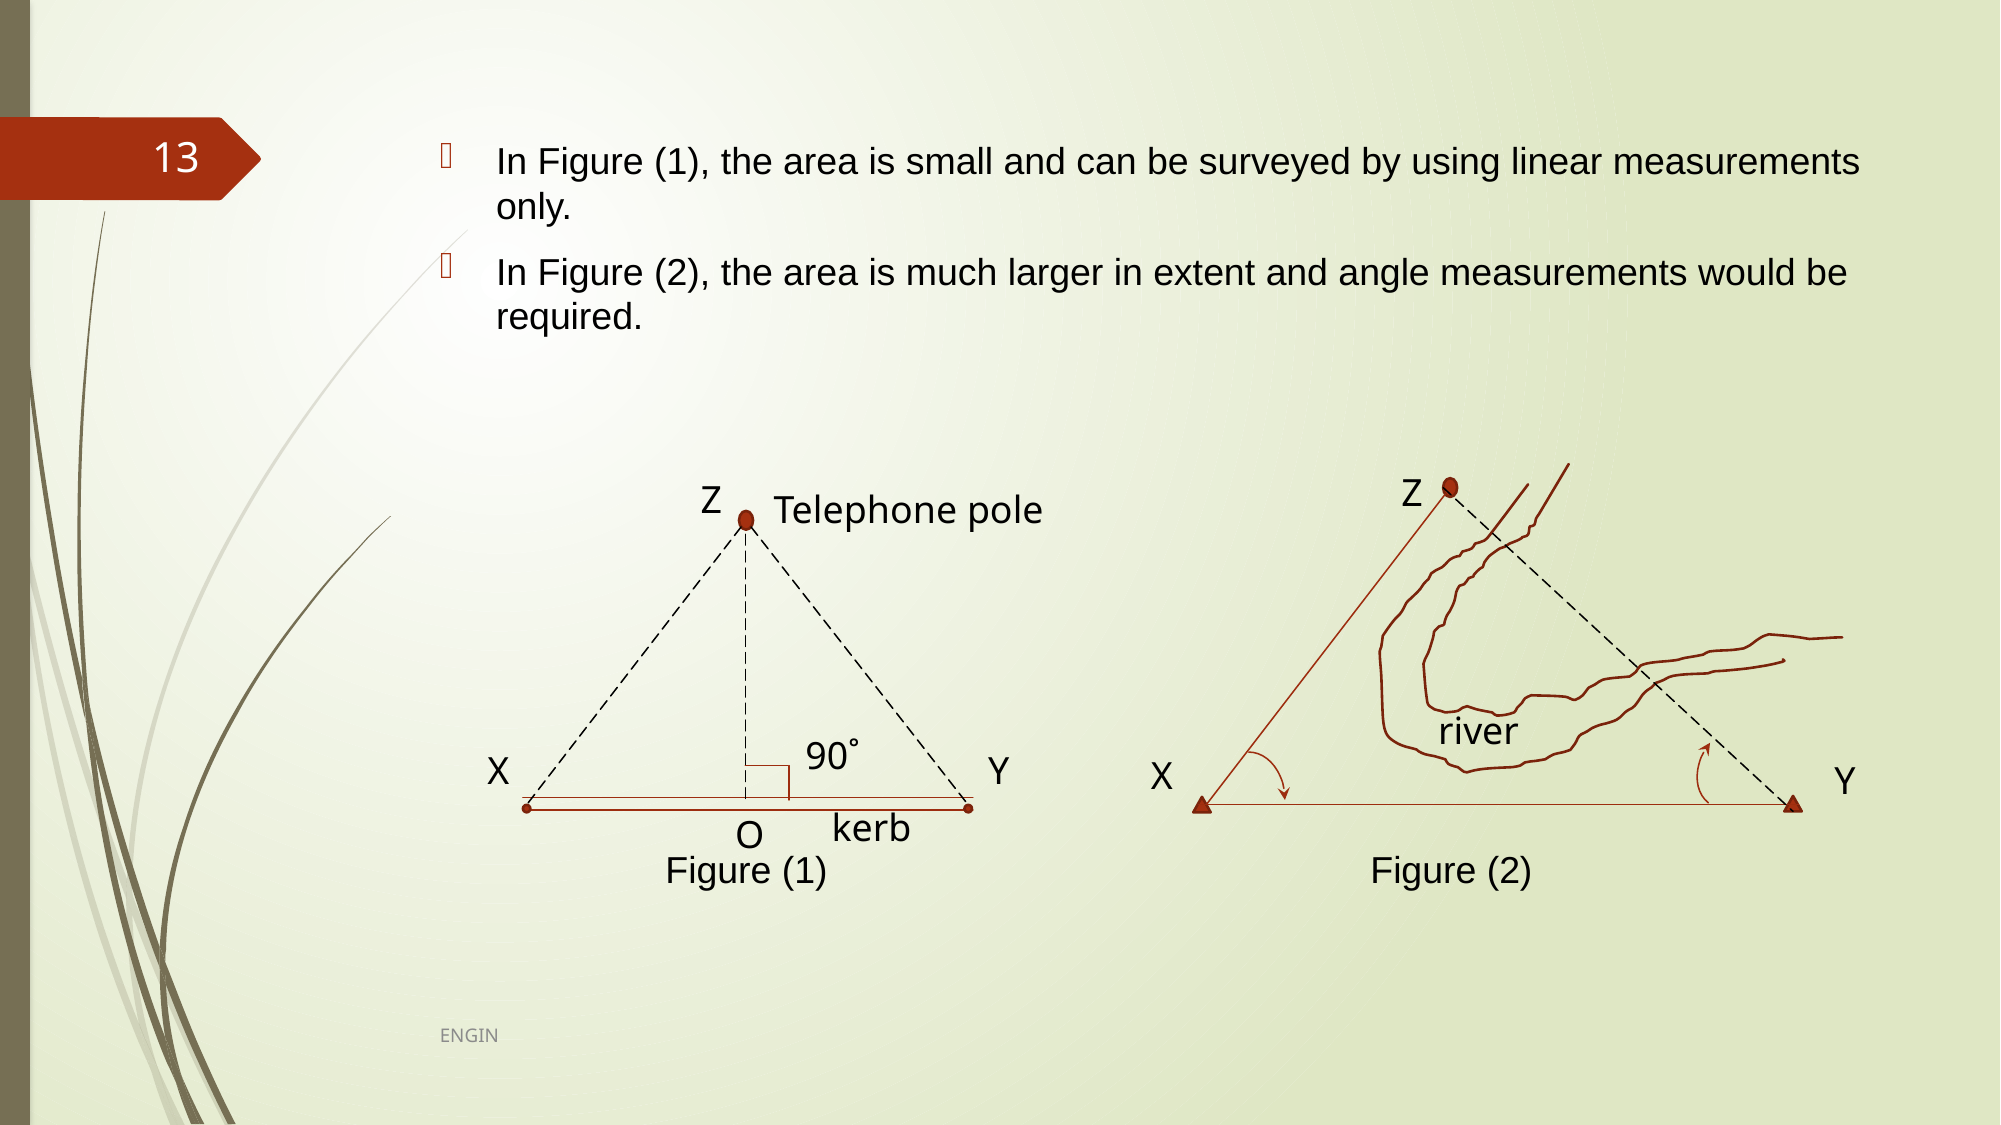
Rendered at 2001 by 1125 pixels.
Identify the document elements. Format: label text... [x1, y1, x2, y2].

list In Figure (1), the area is small and can be surveyed by using linear measurements only. In Figure (2), the area is much larger in extent and angle measurements would be required. [424, 129, 1888, 970]
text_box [1135, 461, 1868, 900]
slide_number 13 [87, 129, 216, 190]
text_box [472, 468, 1080, 900]
footer ENGIN [424, 1006, 1675, 1067]
